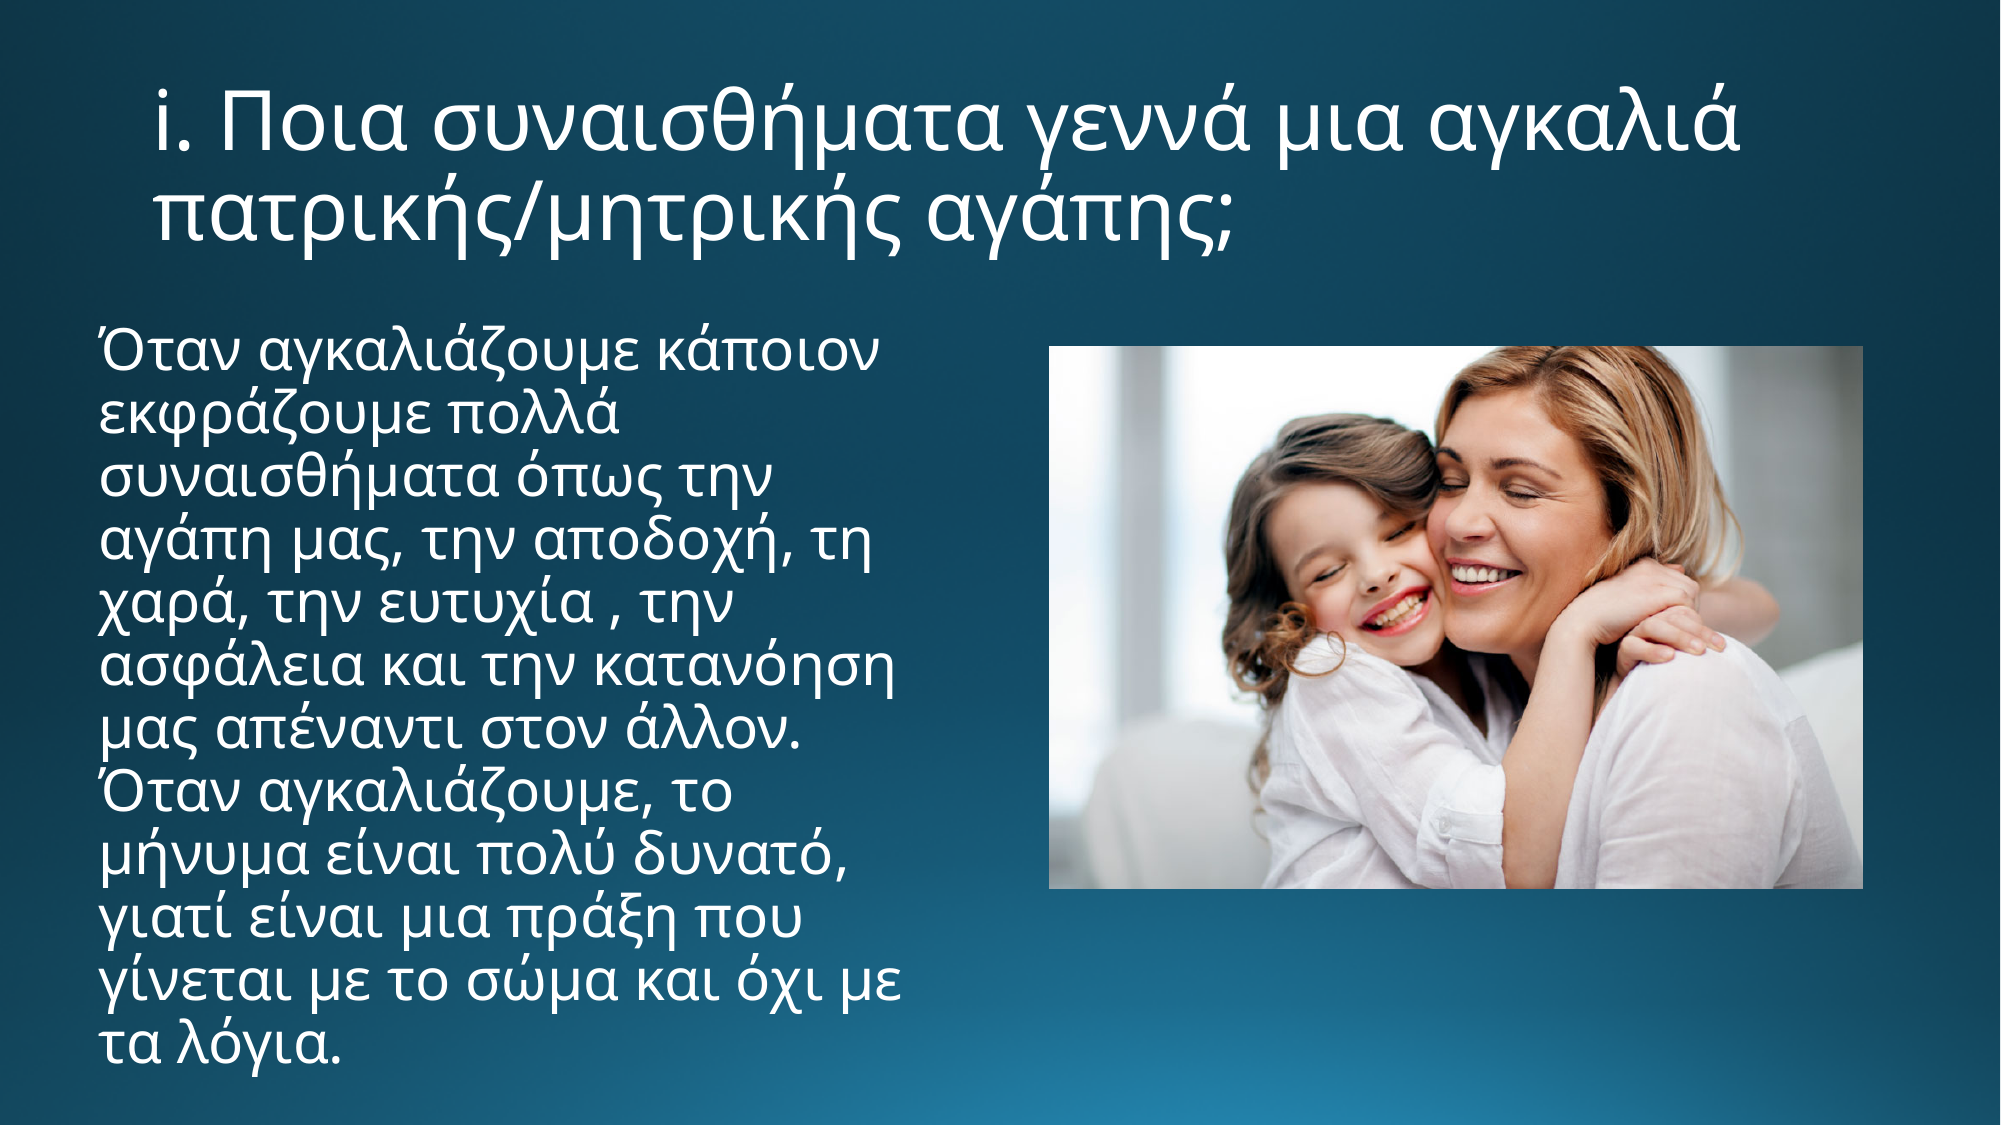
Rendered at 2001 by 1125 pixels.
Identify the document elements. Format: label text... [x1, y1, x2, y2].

list Όταν αγκαλιάζουμε κάποιον εκφράζουμε πολλά συναισθήματα όπως την αγάπη μας, την αποδοχή, τη χαρά, την ευτυχία , την ασφάλεια και την κατανόηση μας απέναντι στον άλλον. Όταν αγκαλιάζουμε, το μήνυμα είναι πολύ δυνατό, γιατί είναι μια πράξη που γίνεται με το σώμα και όχι με τα λόγια. [83, 312, 920, 1125]
title i. Ποια συναισθήματα γεννά μια αγκαλιά πατρικής/μητρικής αγάπης; [137, 59, 1863, 278]
picture [0, 0, 2001, 1125]
